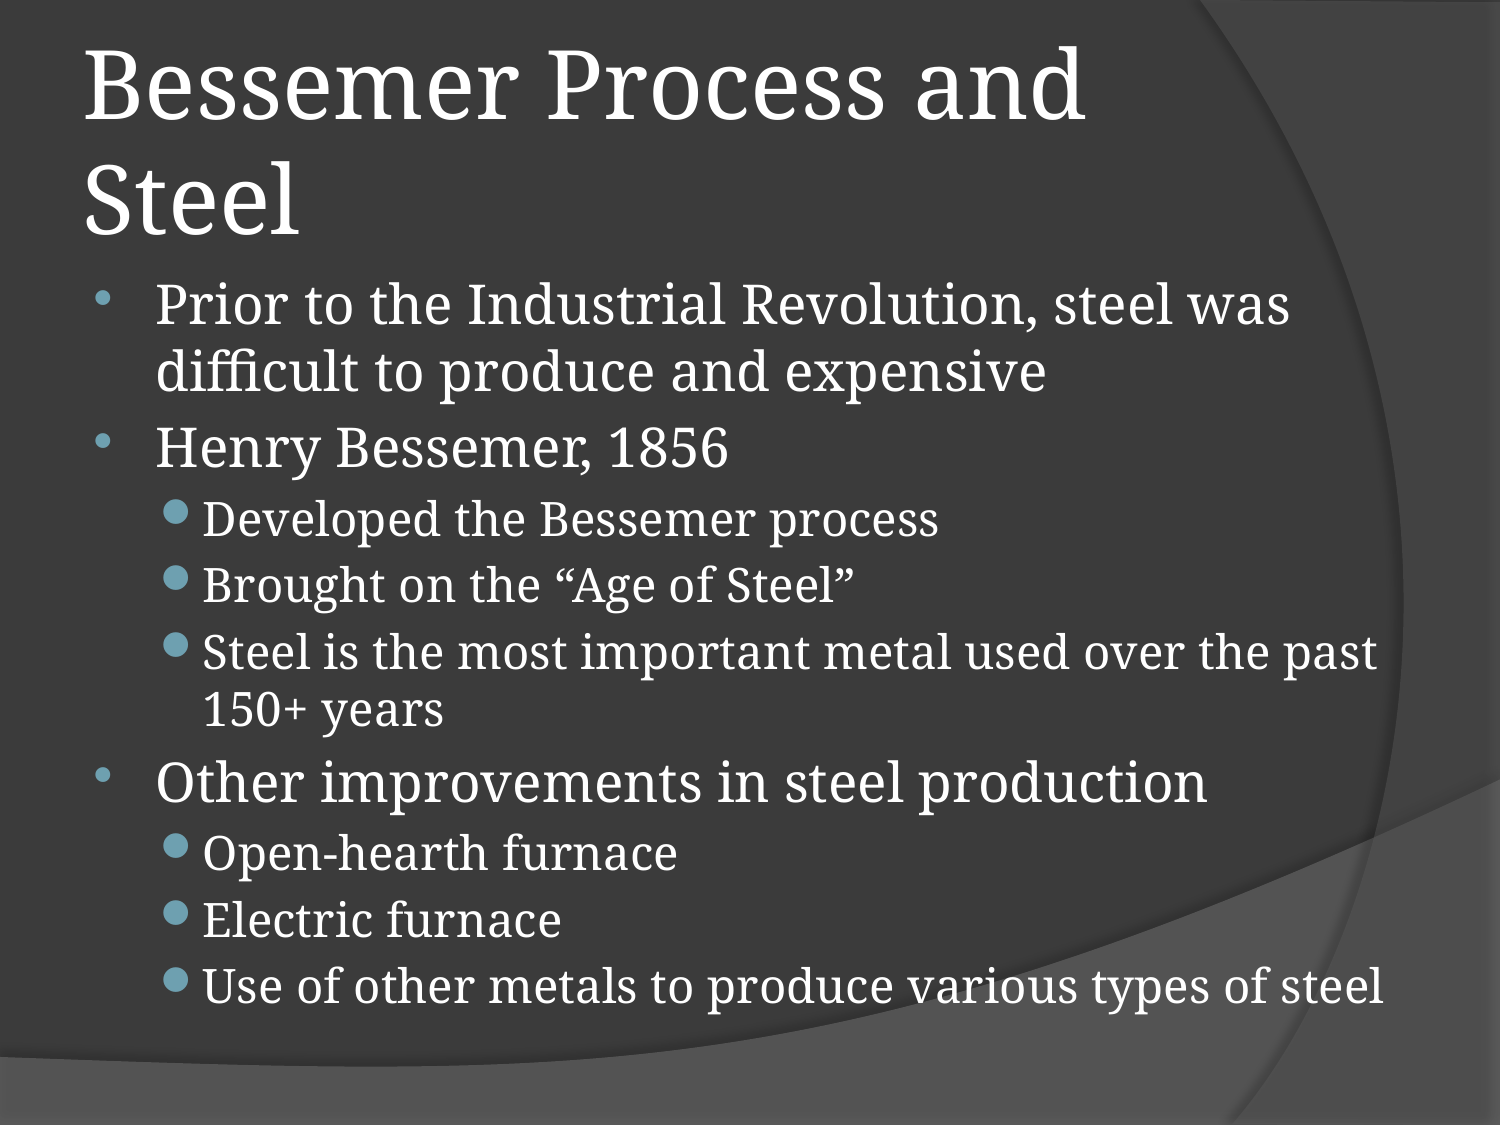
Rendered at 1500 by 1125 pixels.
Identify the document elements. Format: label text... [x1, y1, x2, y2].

list Prior to the Industrial Revolution, steel was difficult to produce and expensive Henry Bessemer, 1856 Developed the Bessemer process Brought on the “Age of Steel” Steel is the most important metal used over the past 150+ years Other improvements in steel production Open-hearth furnace Electric furnace Use of other metals to produce various types of steel [75, 262, 1413, 1050]
title Bessemer Process and Steel [75, 45, 1300, 233]
